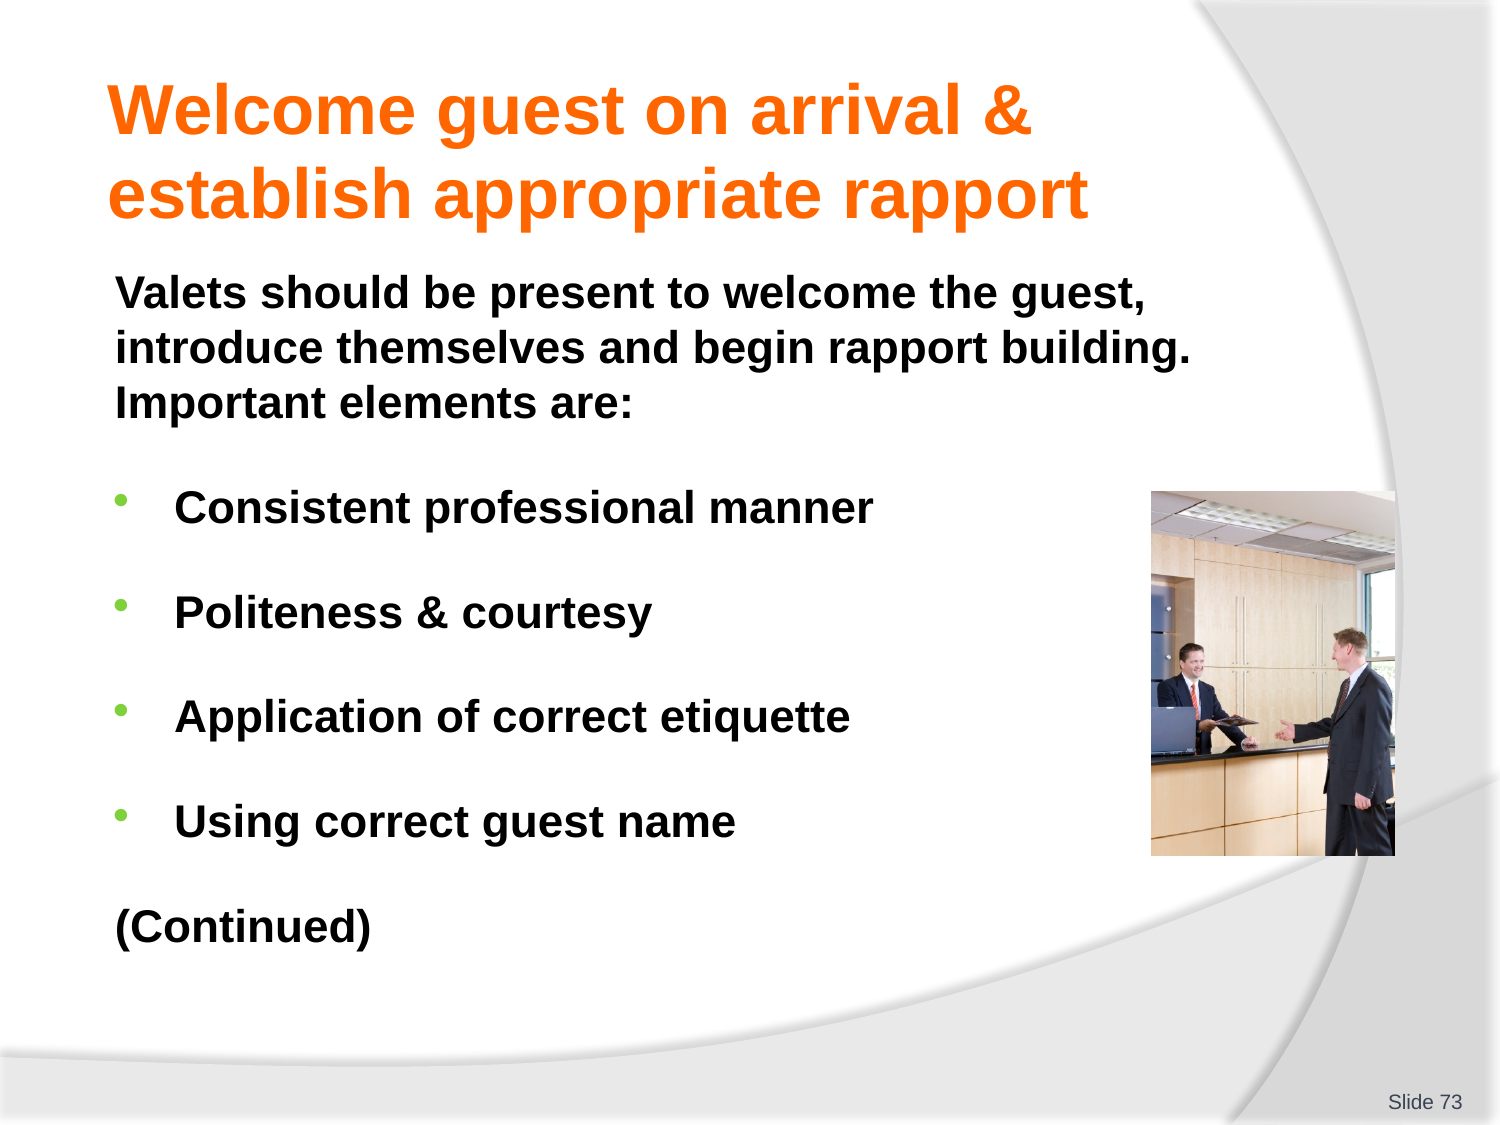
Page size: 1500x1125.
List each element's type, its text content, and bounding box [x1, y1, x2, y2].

title Welcome guest on arrival & establish appropriate rapport [100, 54, 1326, 243]
list Valets should be present to welcome the guest, introduce themselves and begin rapport building. Important elements are: Consistent professional manner Politeness & courtesy Application of correct etiquette Using correct guest name (Continued) [100, 255, 1326, 998]
picture [1151, 491, 1395, 856]
slide_number Slide 73 [1337, 1053, 1463, 1114]
